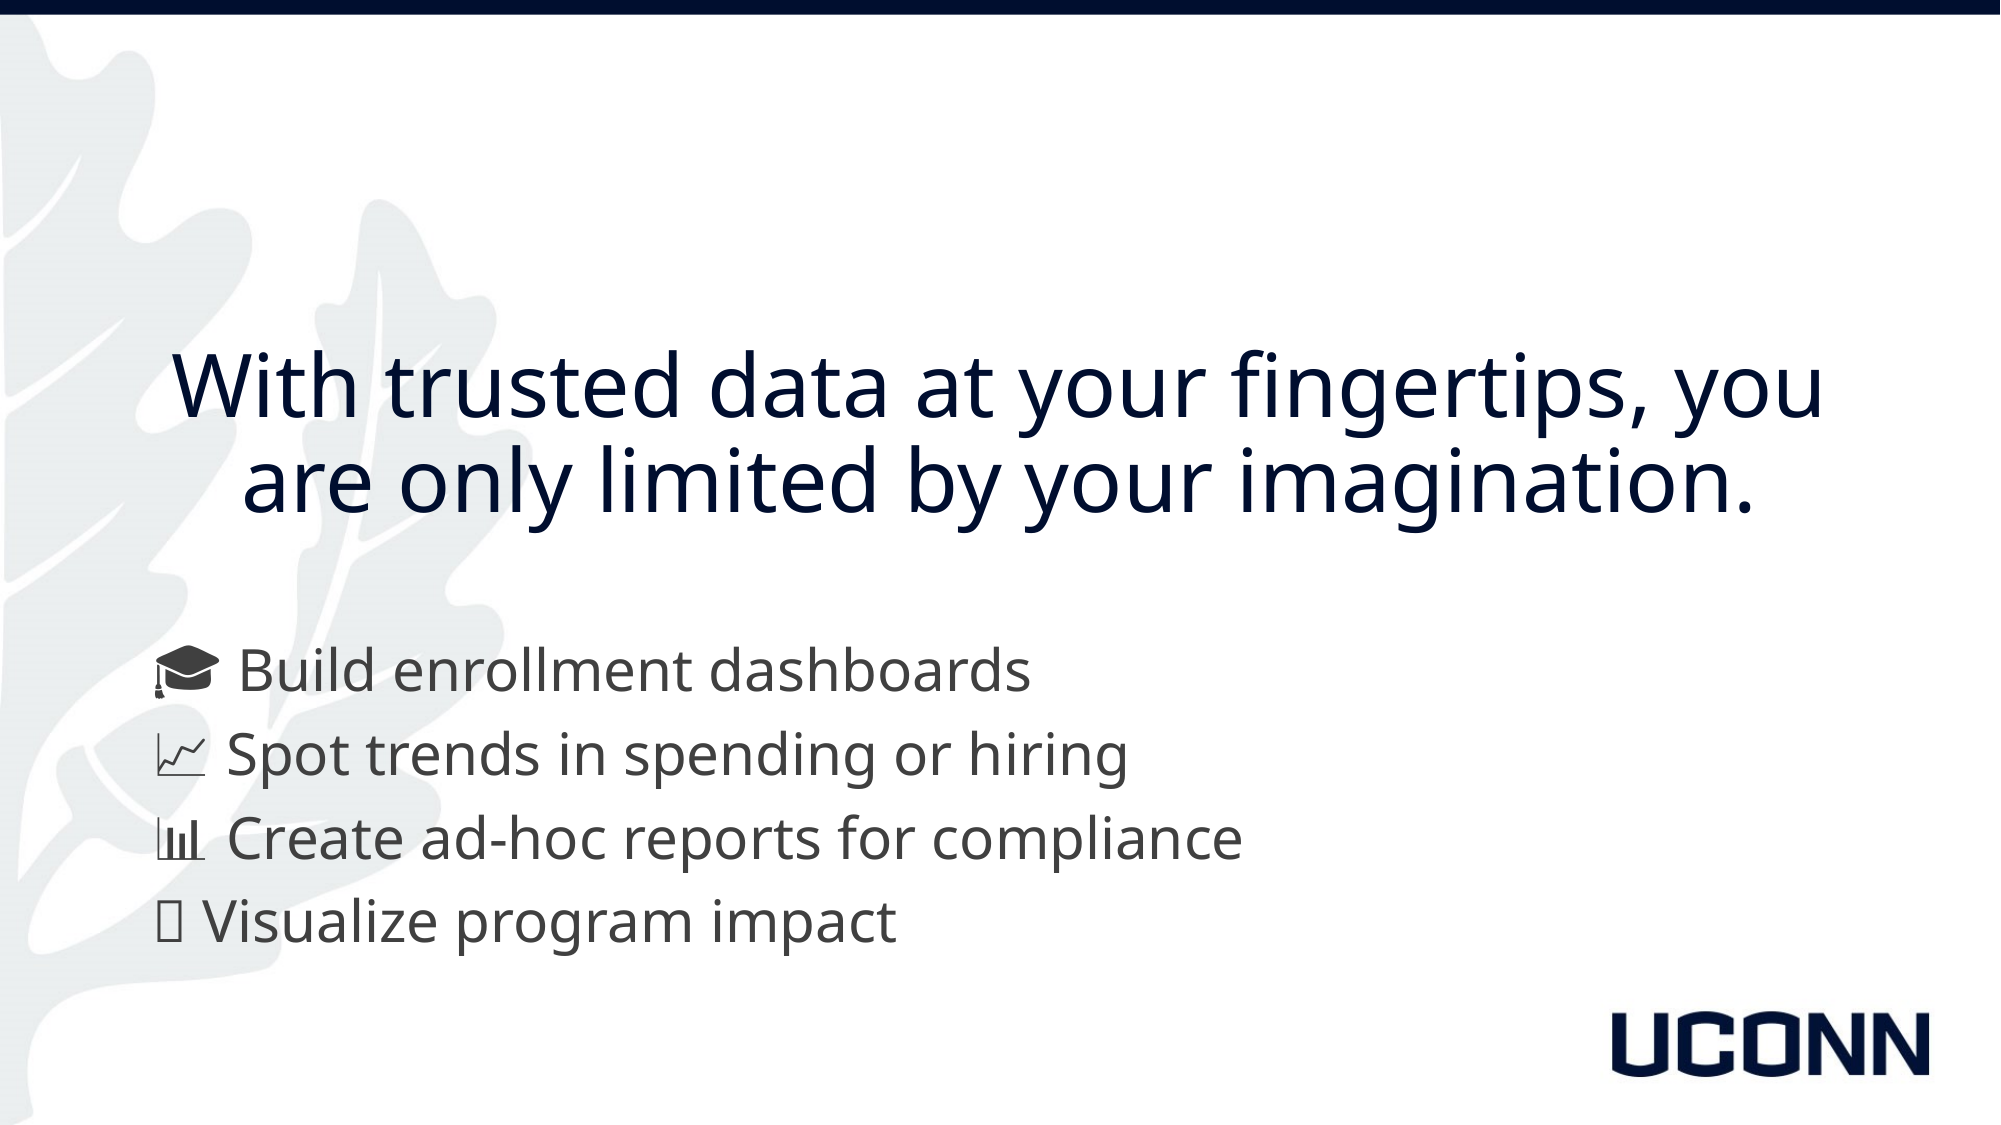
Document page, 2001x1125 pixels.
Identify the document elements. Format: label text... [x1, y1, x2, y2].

picture [0, 0, 2001, 1125]
list 🎓 Build enrollment dashboards 📈 Spot trends in spending or hiring 📊 Create ad-hoc reports for compliance 🌟 Visualize program impact [137, 633, 1863, 1014]
title With trusted data at your fingertips, you are only limited by your imagination. [137, 327, 1863, 546]
